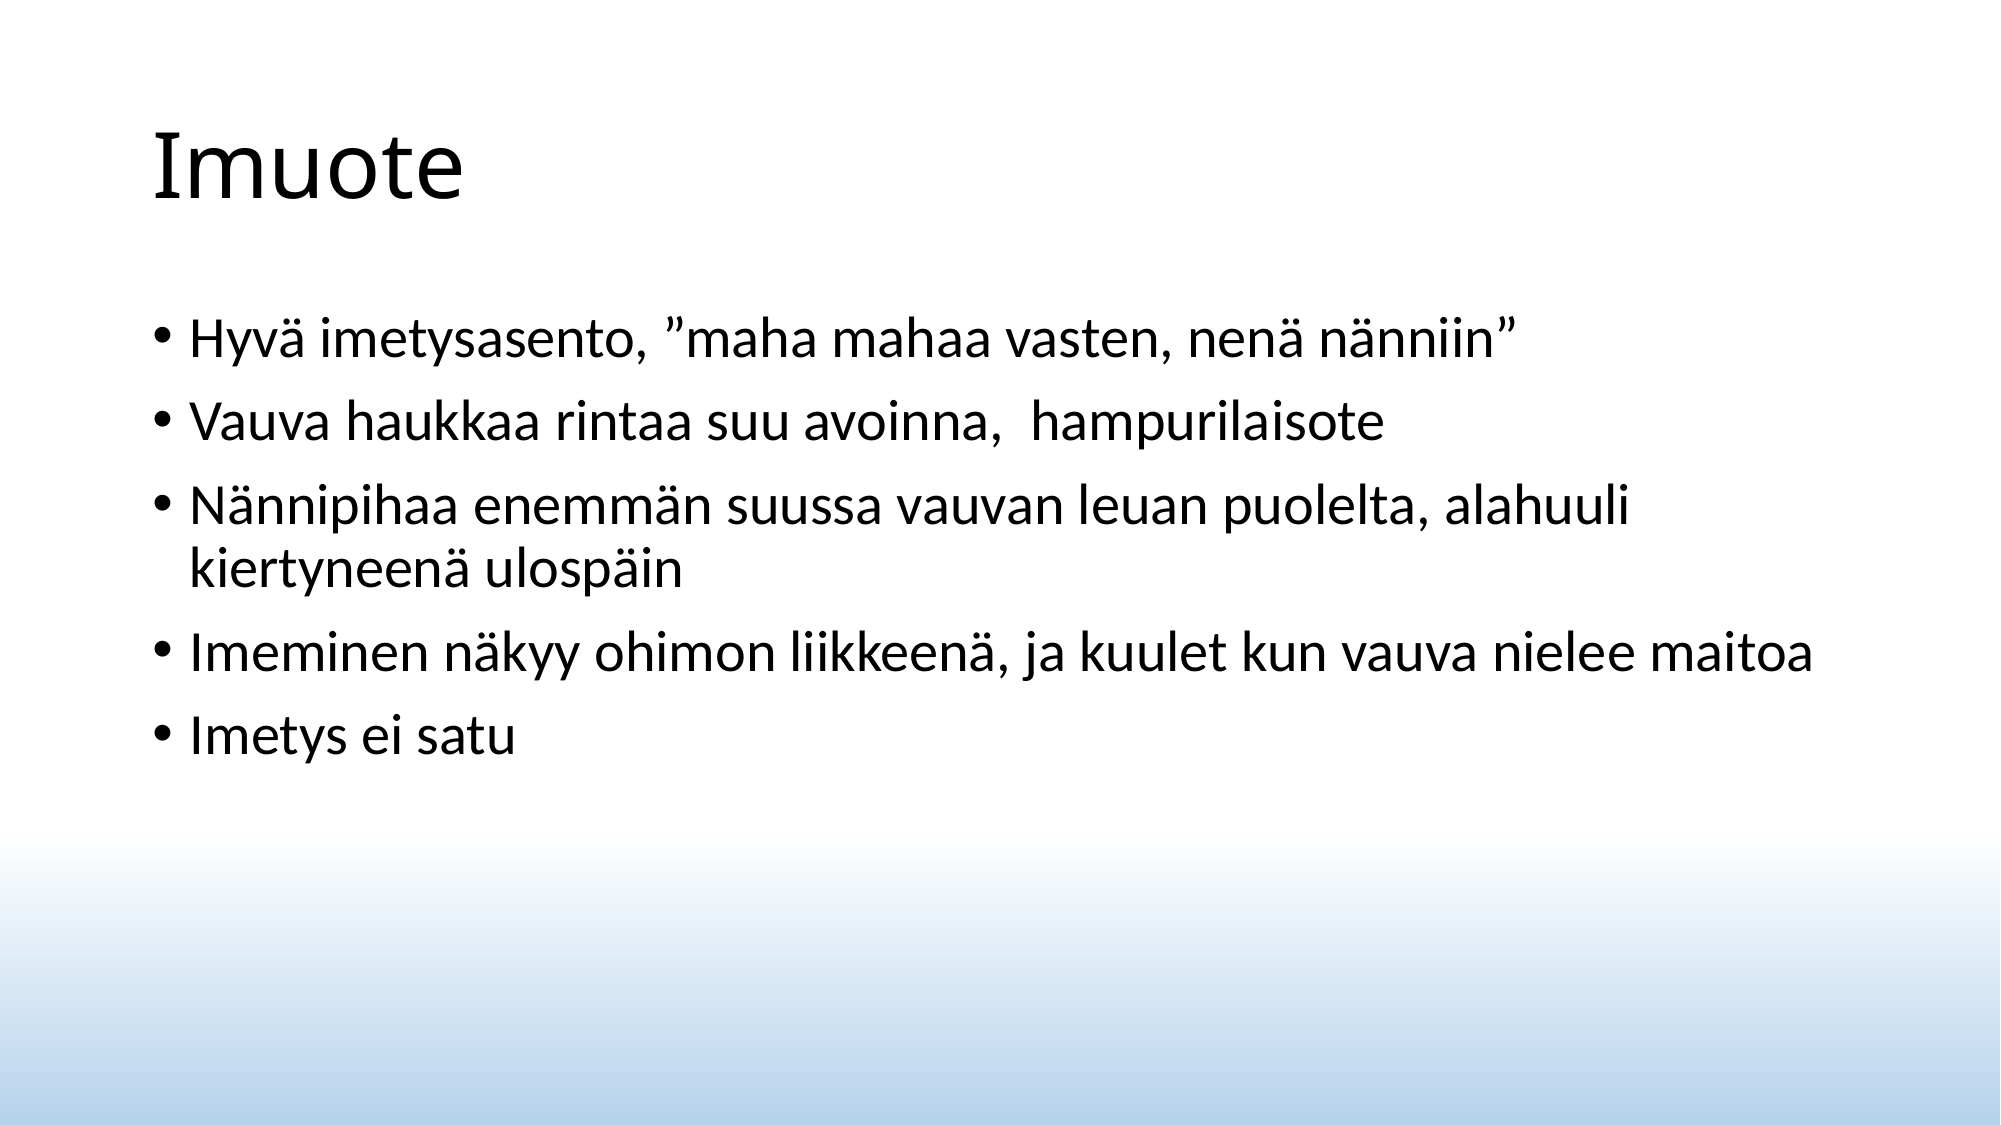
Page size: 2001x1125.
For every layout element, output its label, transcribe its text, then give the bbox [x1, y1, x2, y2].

list Hyvä imetysasento, ”maha mahaa vasten, nenä nänniin” Vauva haukkaa rintaa suu avoinna, hampurilaisote Nännipihaa enemmän suussa vauvan leuan puolelta, alahuuli kiertyneenä ulospäin Imeminen näkyy ohimon liikkeenä, ja kuulet kun vauva nielee maitoa Imetys ei satu [137, 299, 1863, 1014]
title Imuote [137, 59, 1863, 278]
